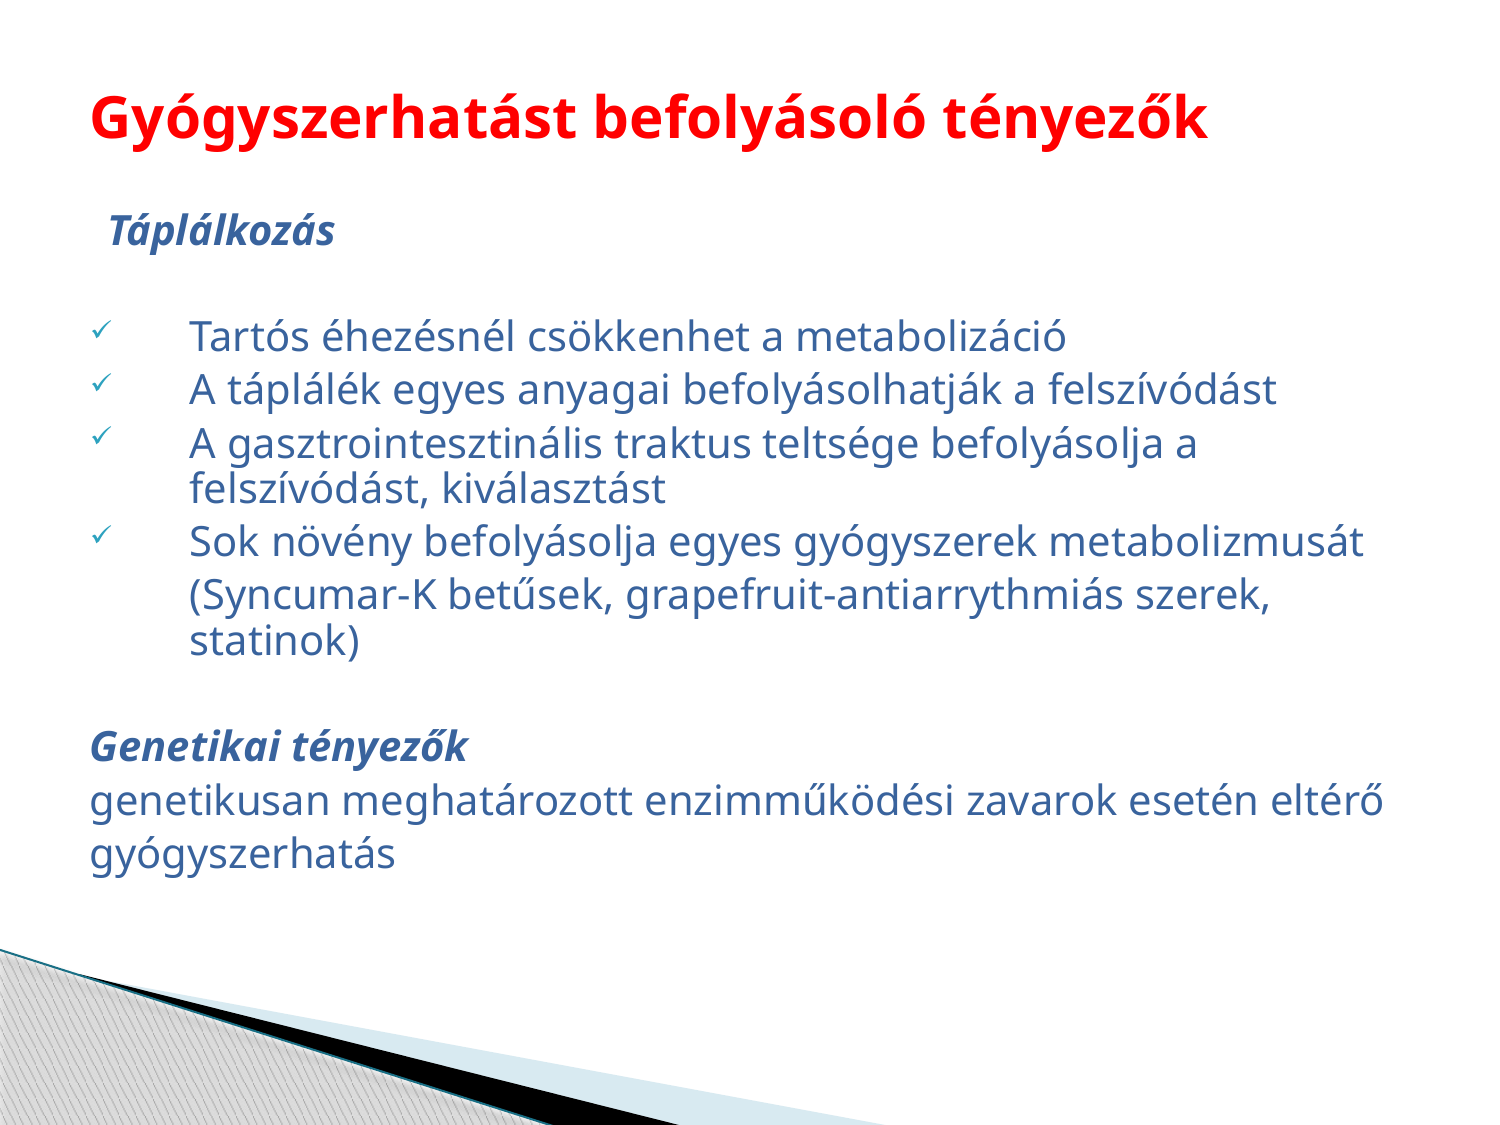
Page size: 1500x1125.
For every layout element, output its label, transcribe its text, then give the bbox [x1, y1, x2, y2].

list Táplálkozás Tartós éhezésnél csökkenhet a metabolizáció A táplálék egyes anyagai befolyásolhatják a felszívódást A gasztrointesztinális traktus teltsége befolyásolja a felszívódást, kiválasztást Sok növény befolyásolja egyes gyógyszerek metabolizmusát (Syncumar-K betűsek, grapefruit-antiarrythmiás szerek, statinok) Genetikai tényezők genetikusan meghatározott enzimműködési zavarok esetén eltérő gyógyszerhatás [75, 196, 1425, 986]
title Gyógyszerhatást befolyásoló tényezők [75, 45, 1425, 185]
